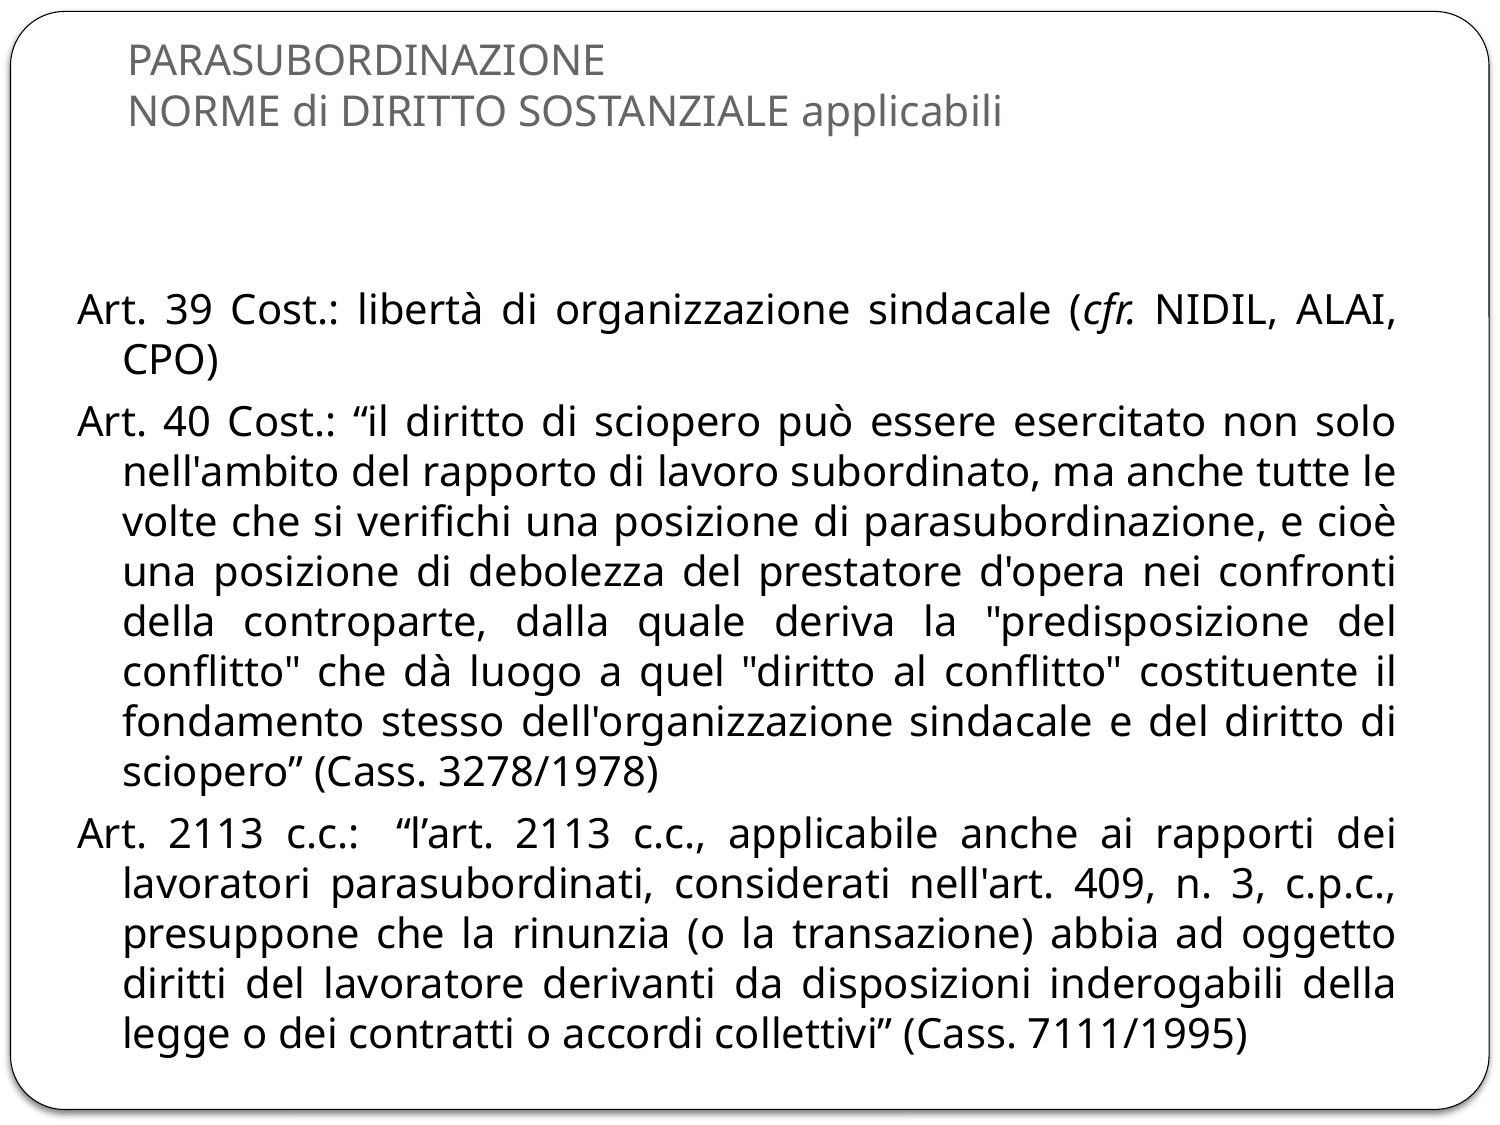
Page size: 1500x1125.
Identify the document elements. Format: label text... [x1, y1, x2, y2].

list Art. 39 Cost.: libertà di organizzazione sindacale (cfr. NIDIL, ALAI, CPO) Art. 40 Cost.: “il diritto di sciopero può essere esercitato non solo nell'ambito del rapporto di lavoro subordinato, ma anche tutte le volte che si verifichi una posizione di parasubordinazione, e cioè una posizione di debolezza del prestatore d'opera nei confronti della controparte, dalla quale deriva la "predisposizione del conflitto" che dà luogo a quel "diritto al conflitto" costituente il fondamento stesso dell'organizzazione sindacale e del diritto di sciopero” (Cass. 3278/1978) Art. 2113 c.c.: “l’art. 2113 c.c., applicabile anche ai rapporti dei lavoratori parasubordinati, considerati nell'art. 409, n. 3, c.p.c., presuppone che la rinunzia (o la transazione) abbia ad oggetto diritti del lavoratore derivanti da disposizioni inderogabili della legge o dei contratti o accordi collettivi” (Cass. 7111/1995) [62, 275, 1413, 1013]
title PARASUBORDINAZIONE NORME di DIRITTO SOSTANZIALE applicabili [112, 24, 1388, 150]
